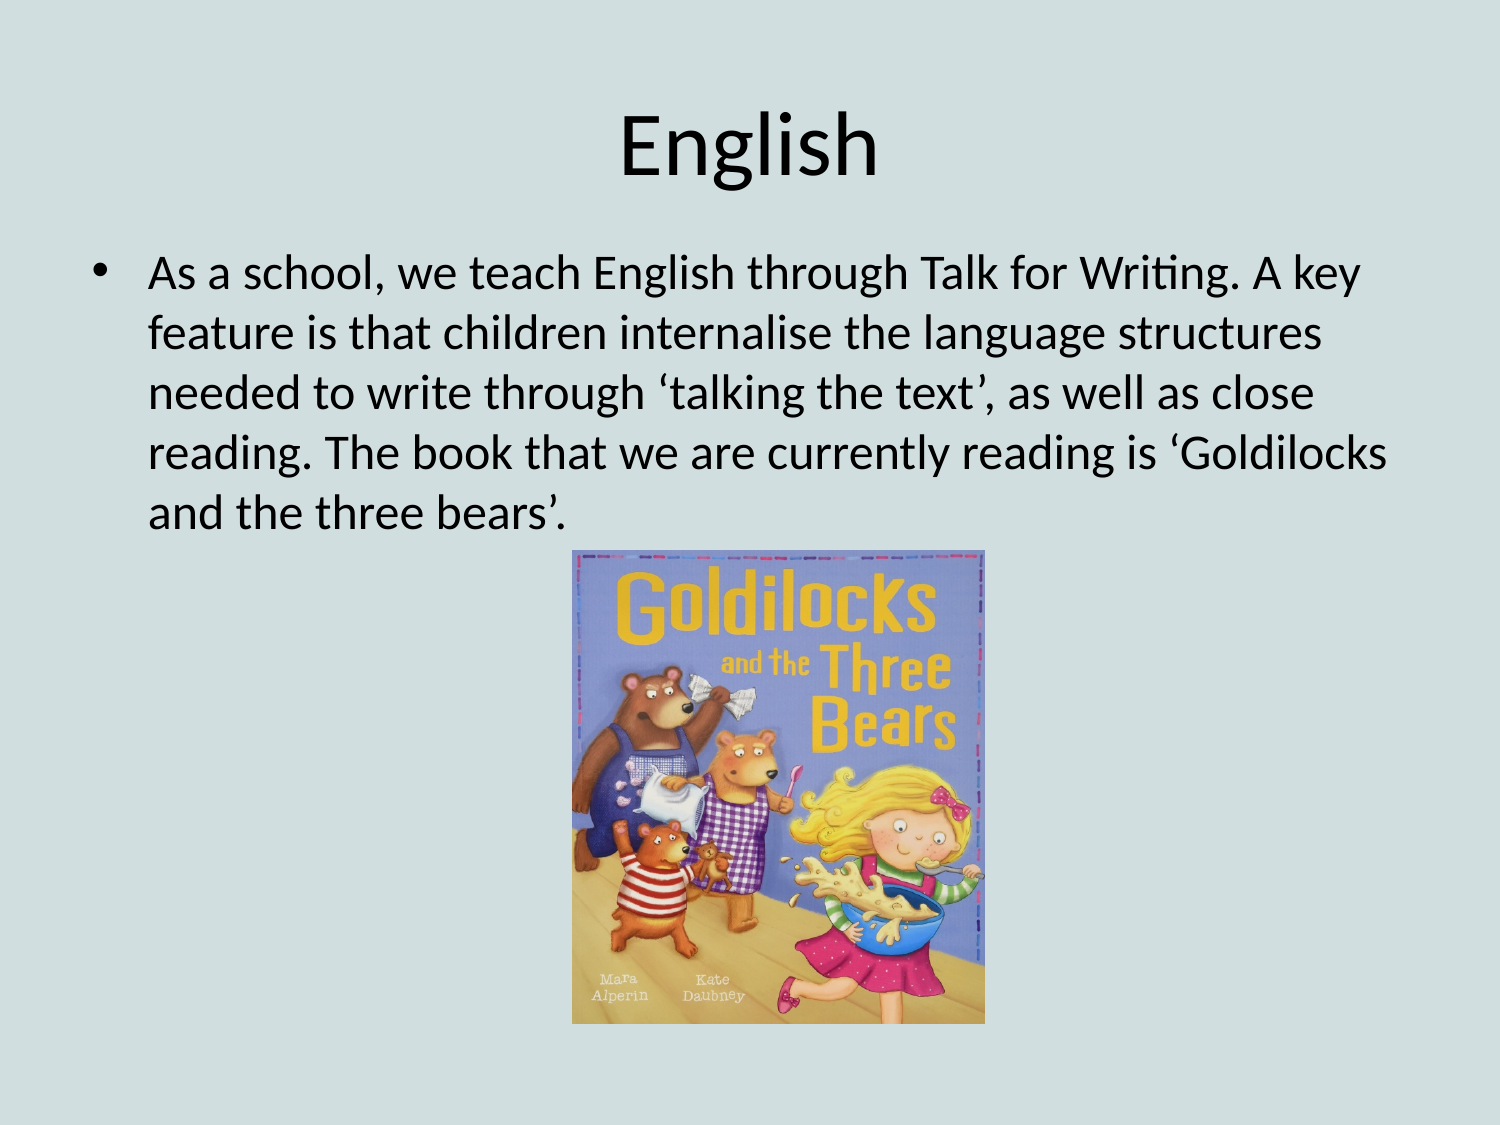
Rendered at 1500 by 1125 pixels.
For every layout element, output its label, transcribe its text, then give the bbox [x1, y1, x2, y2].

picture [572, 550, 985, 1024]
title English [75, 45, 1425, 233]
list As a school, we teach English through Talk for Writing. A key feature is that children internalise the language structures needed to write through ‘talking the text’, as well as close reading. The book that we are currently reading is ‘Goldilocks and the three bears’. [76, 231, 1427, 975]
